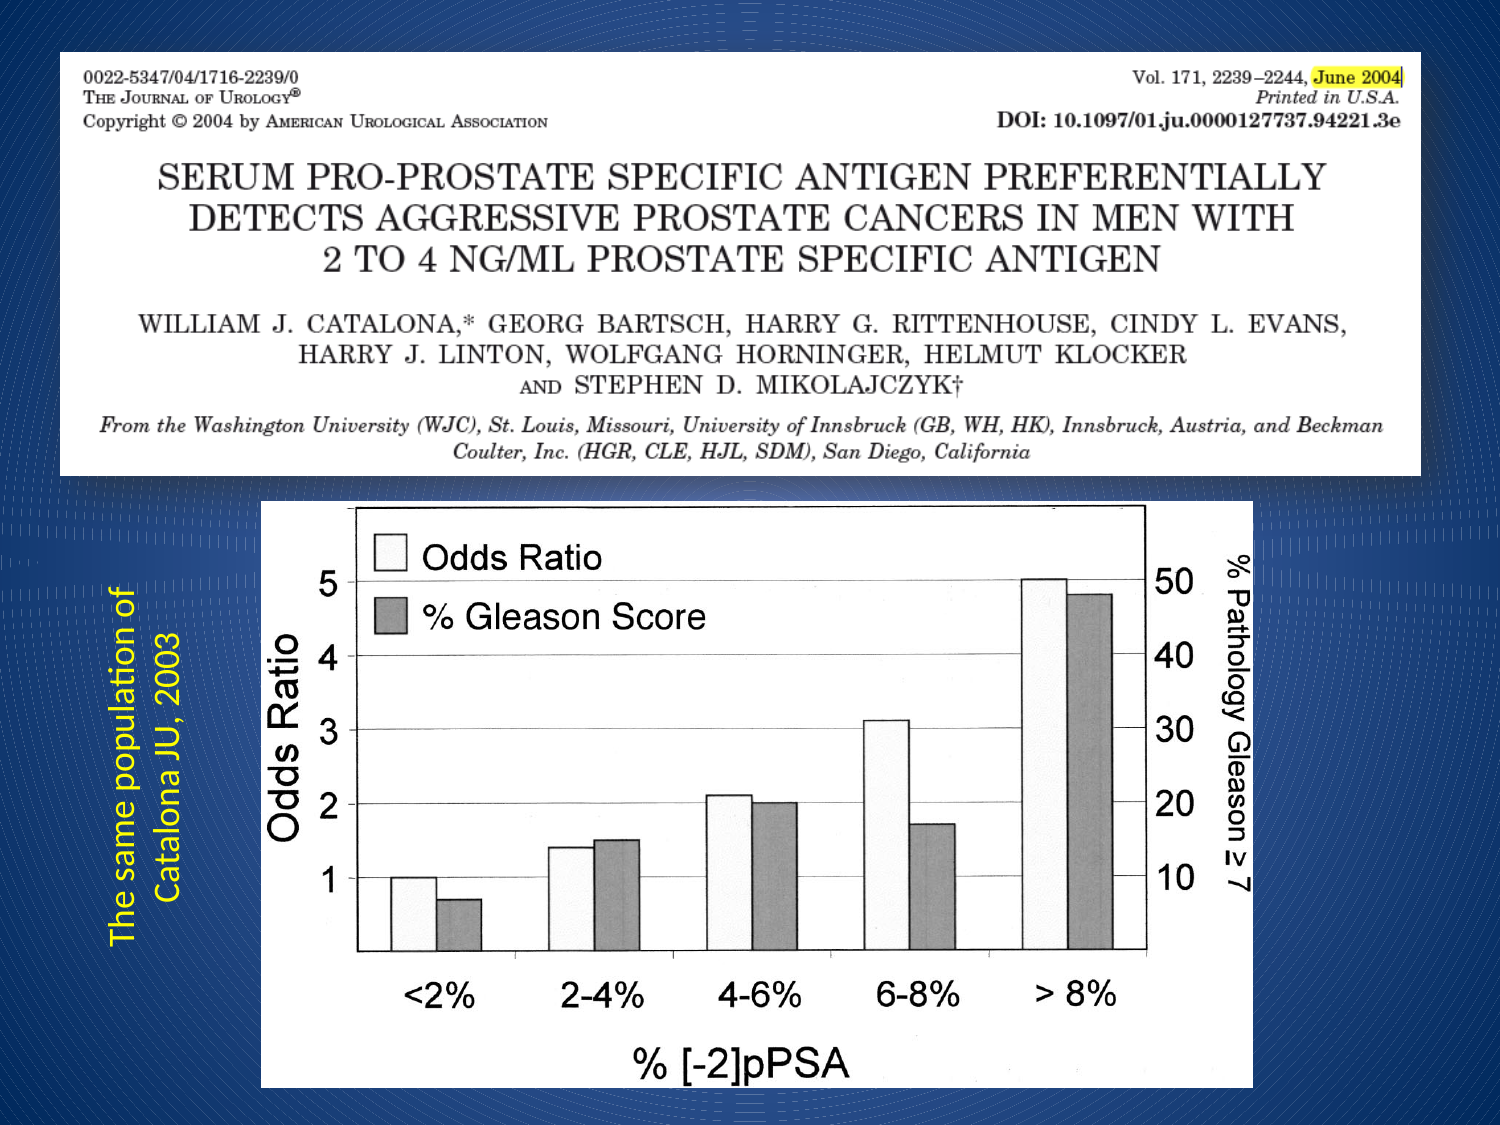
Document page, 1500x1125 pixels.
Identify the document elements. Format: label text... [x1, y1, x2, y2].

picture [261, 500, 1254, 1088]
picture [60, 52, 1421, 476]
text_box The same population of Catalona JU, 2003 [89, 563, 194, 963]
